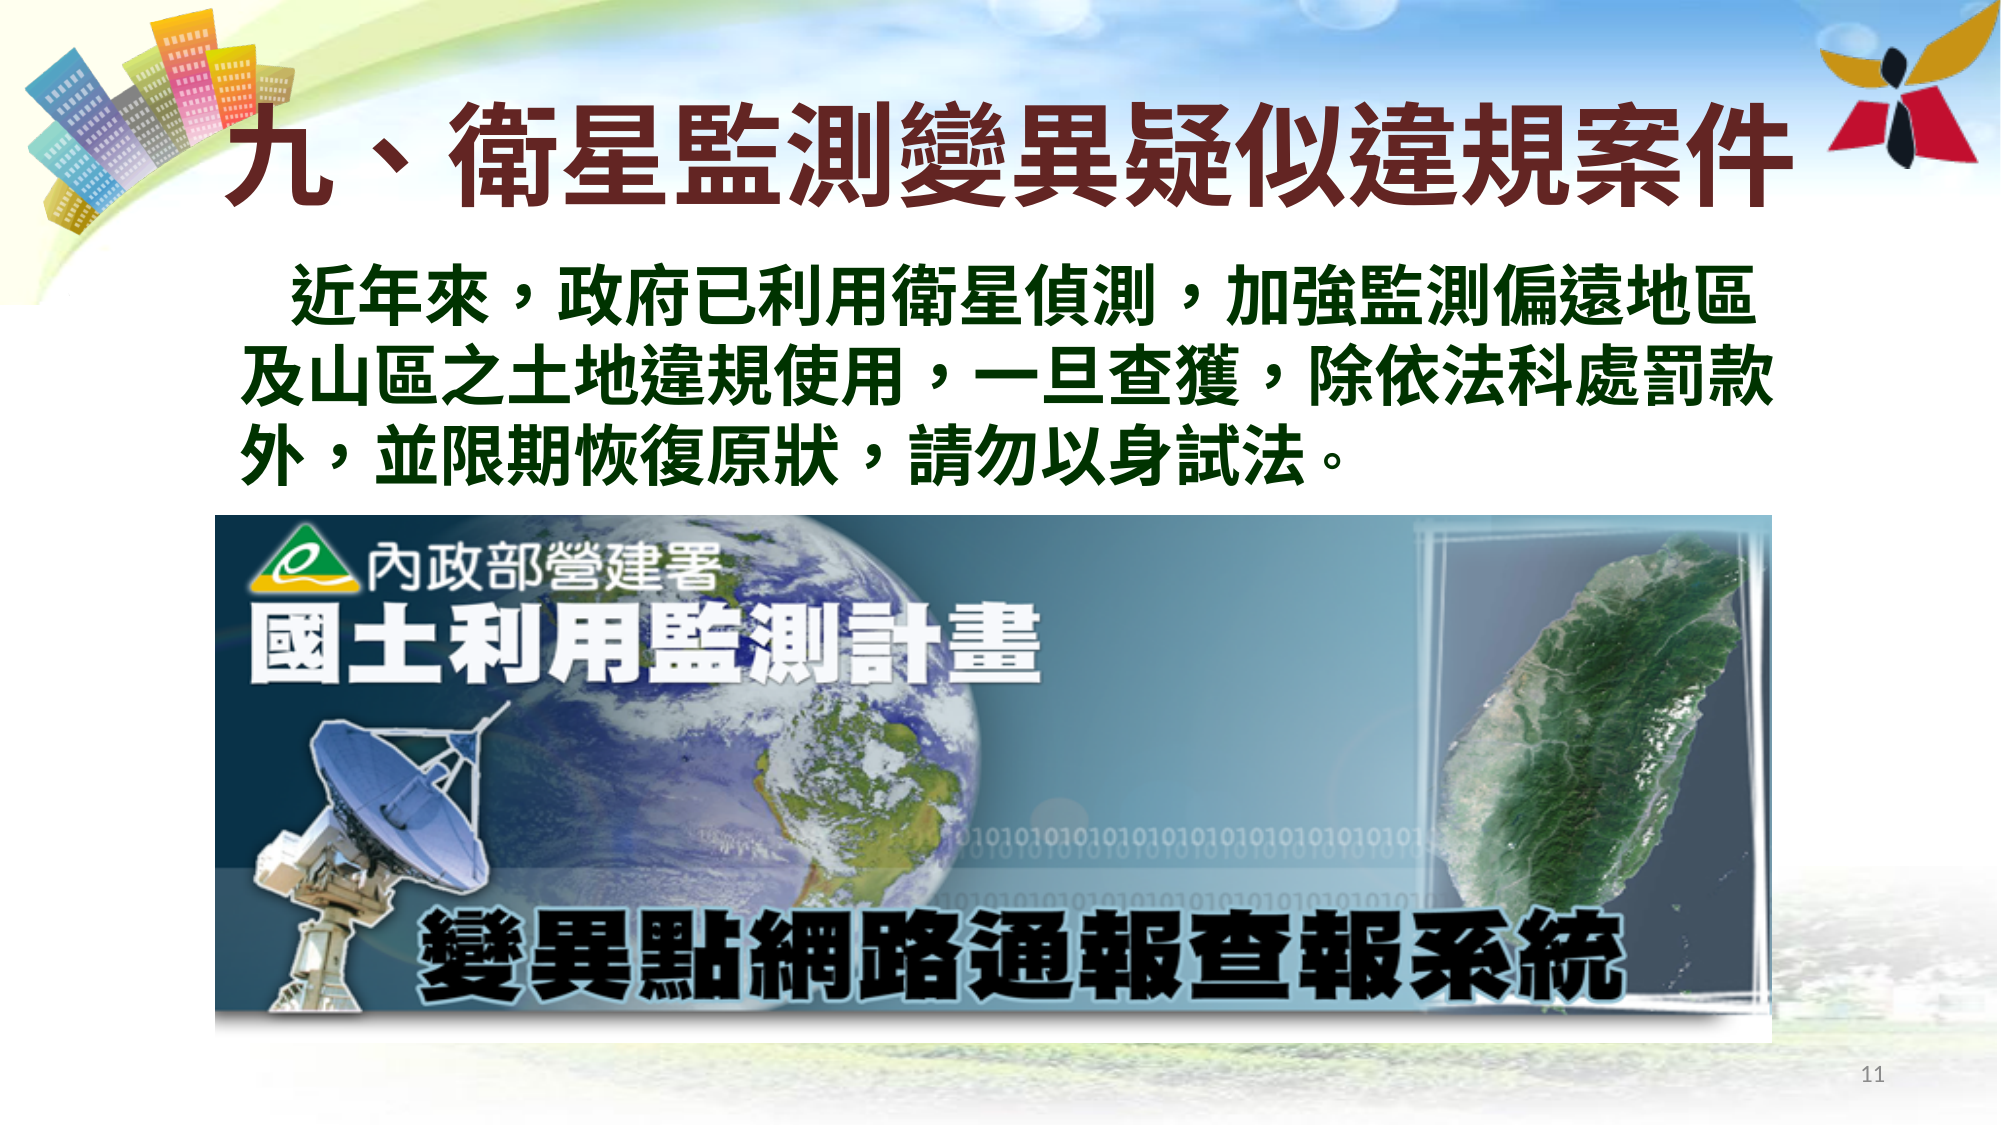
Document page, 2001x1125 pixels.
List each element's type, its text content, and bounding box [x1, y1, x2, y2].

slide_number 11 [1433, 1042, 1901, 1103]
title 九、衛星監測變異疑似違規案件 [109, 58, 1911, 247]
text_box 近年來，政府已利用衛星偵測，加強監測偏遠地區及山區之土地違規使用，一旦查獲，除依法科處罰款外，並限期恢復原狀，請勿以身試法。 [168, 246, 1809, 505]
picture [0, 0, 2001, 305]
picture [214, 515, 1997, 1125]
